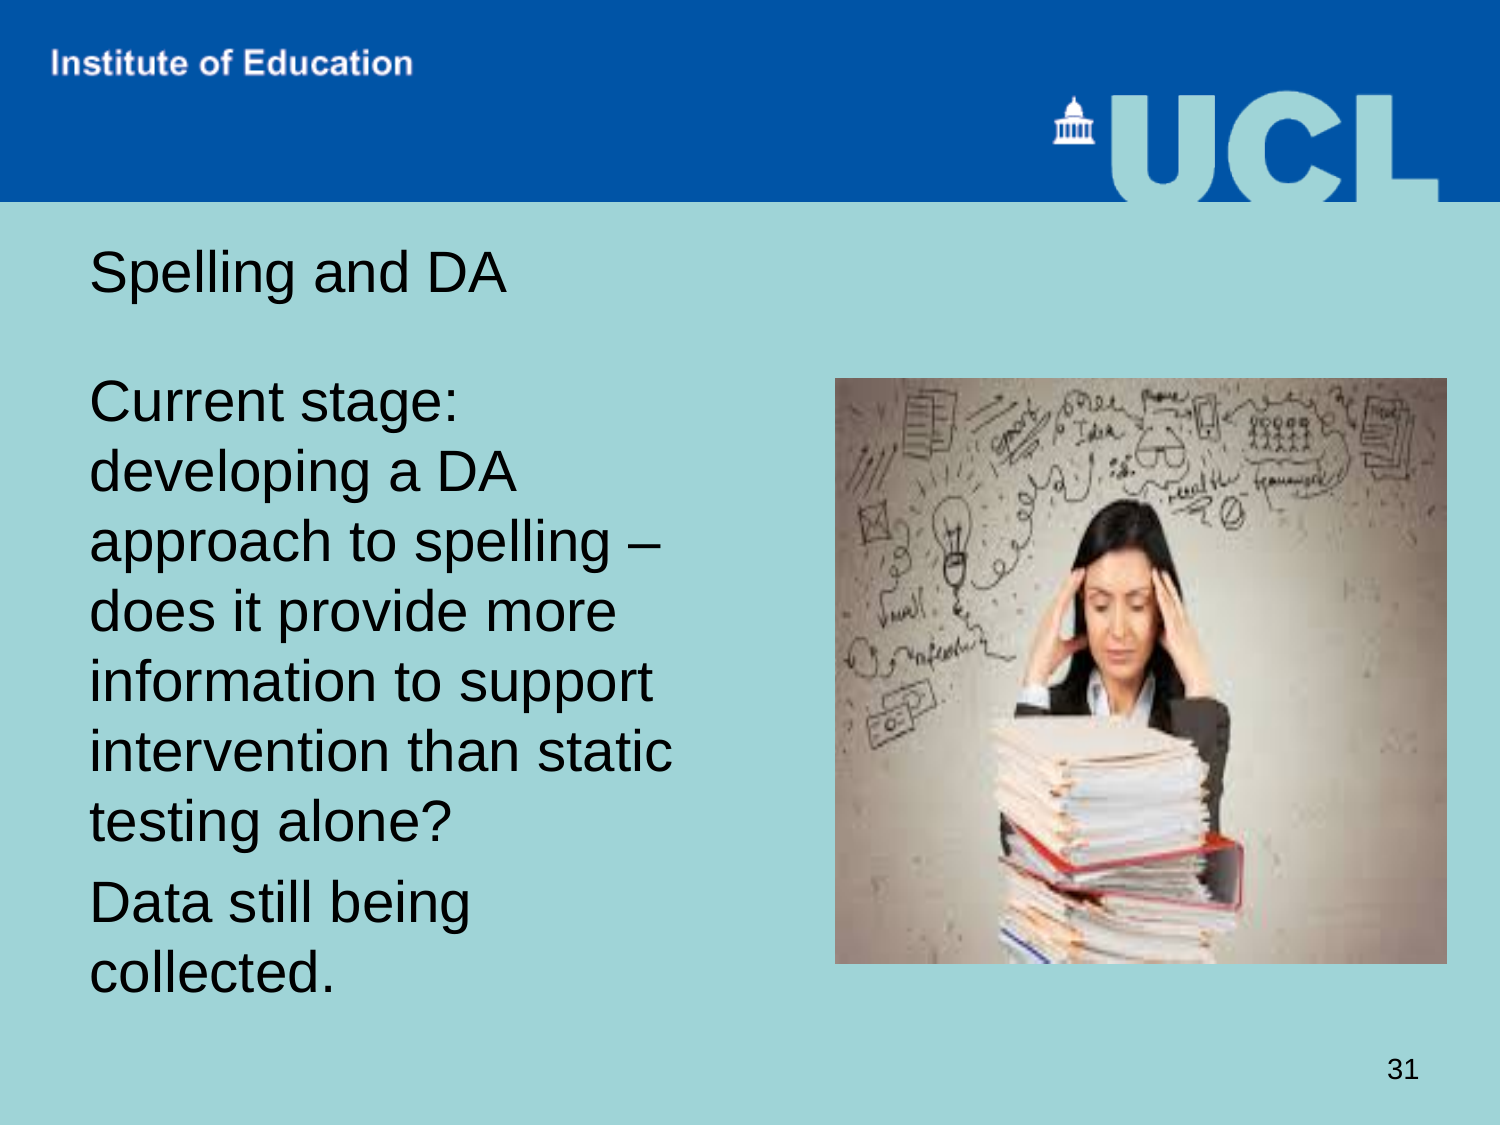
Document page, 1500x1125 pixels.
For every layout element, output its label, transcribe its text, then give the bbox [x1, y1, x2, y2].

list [835, 377, 1448, 965]
slide_number 31 [1372, 1042, 1500, 1103]
list Current stage: developing a DA approach to spelling – does it provide more information to support intervention than static testing alone? Data still being collected. [75, 355, 738, 1070]
picture [0, 0, 1500, 202]
title Spelling and DA [75, 227, 1425, 326]
